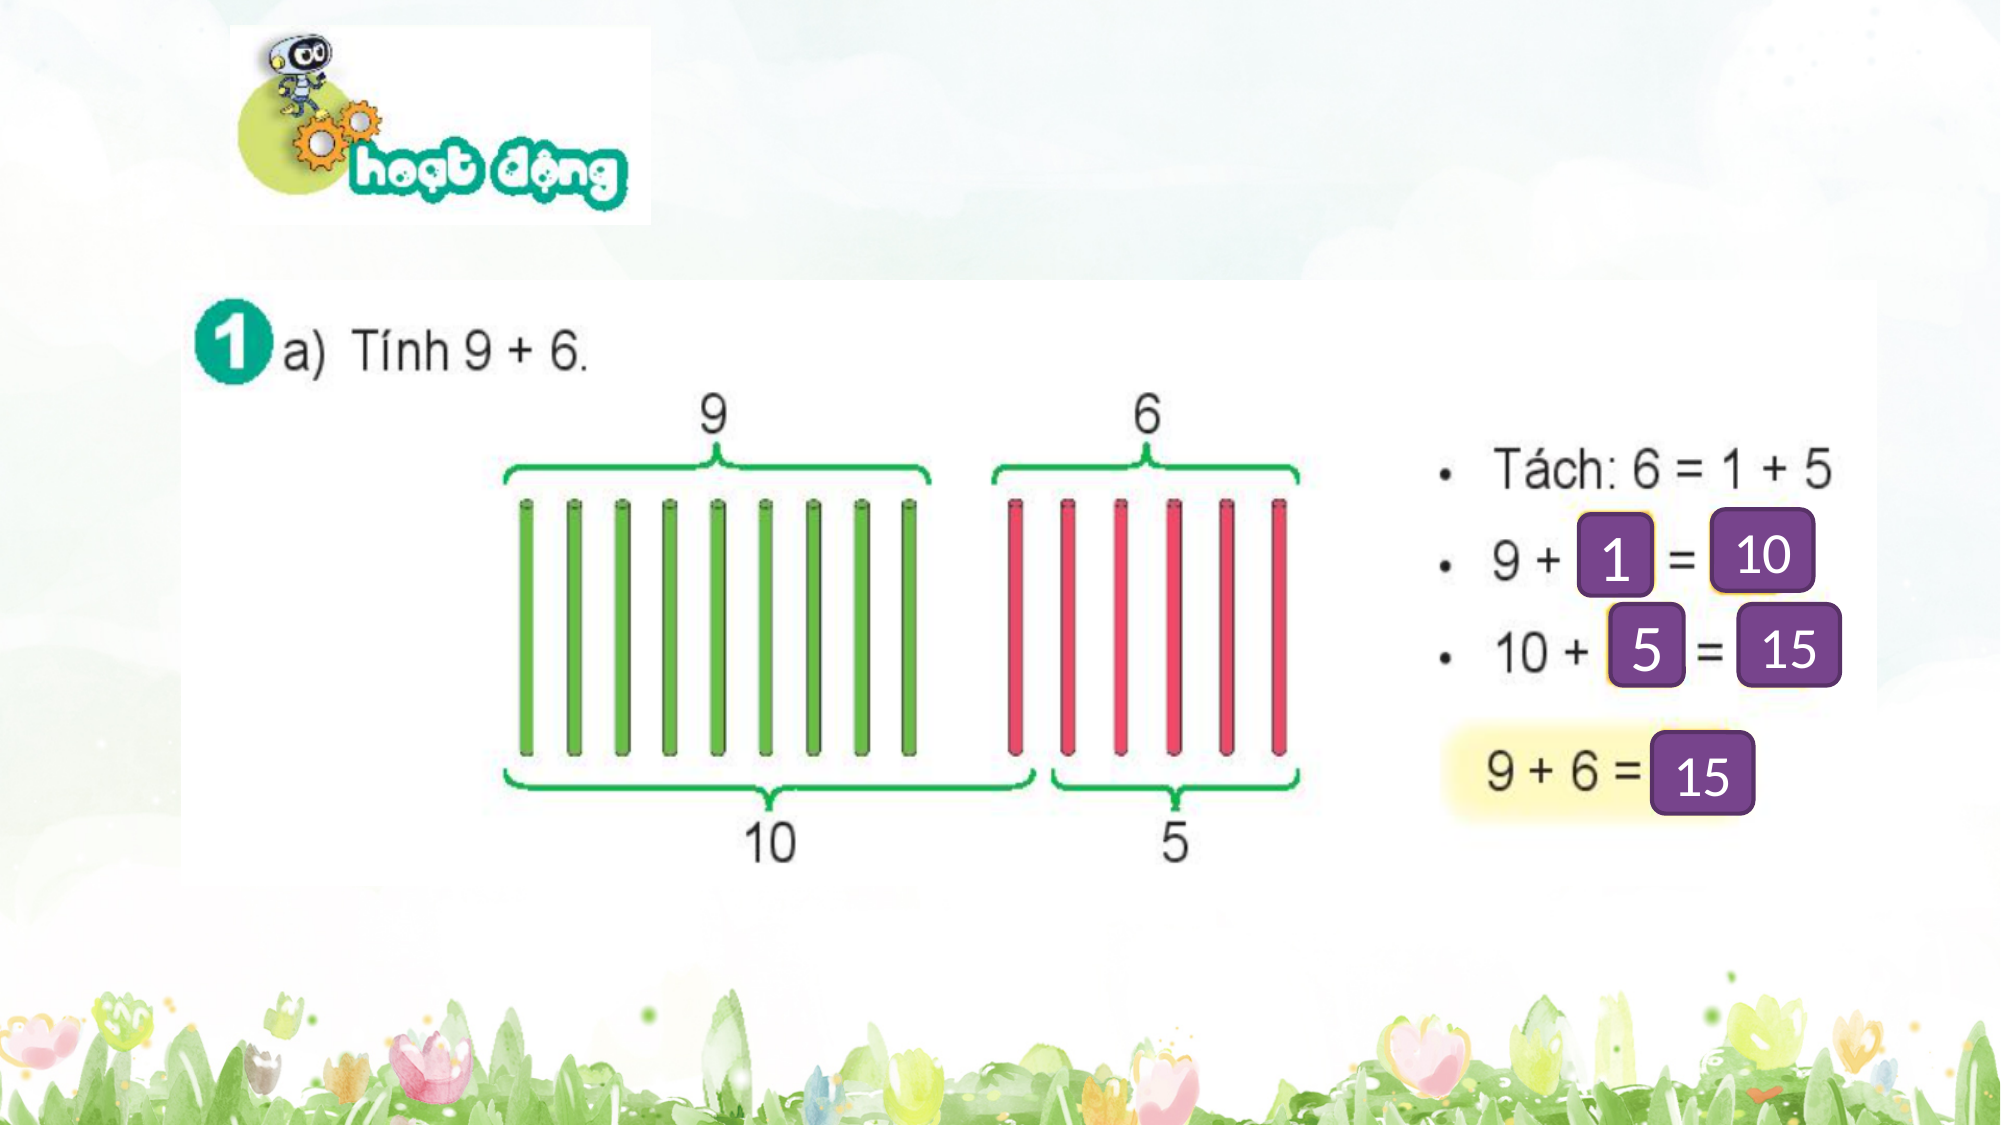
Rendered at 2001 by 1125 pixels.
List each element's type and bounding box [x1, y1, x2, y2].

picture [0, 0, 2001, 1125]
list [230, 25, 651, 225]
